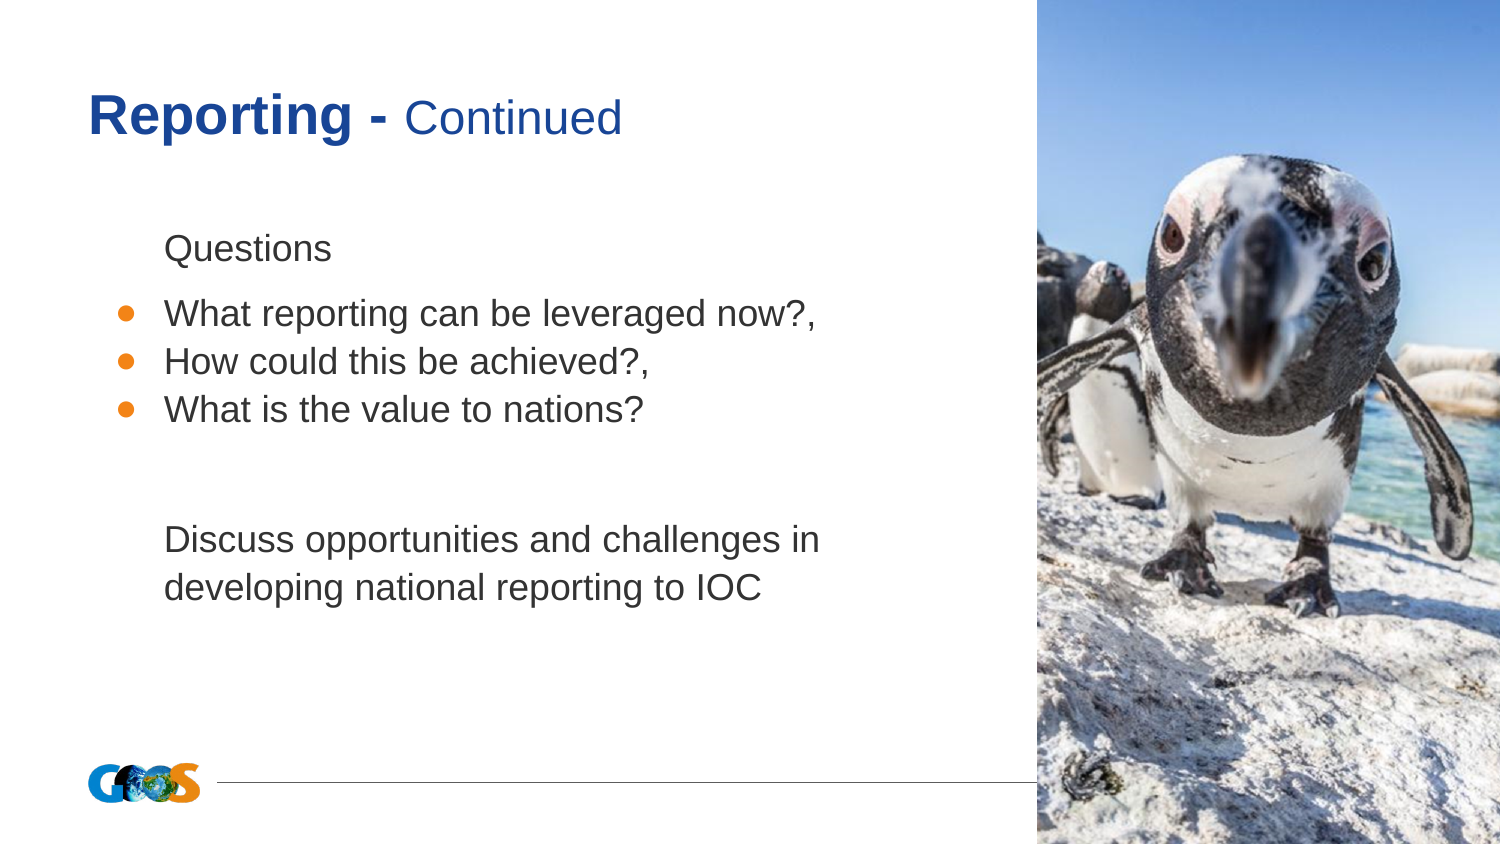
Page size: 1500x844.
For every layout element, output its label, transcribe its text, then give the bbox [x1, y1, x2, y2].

picture [1036, 0, 1500, 844]
picture [88, 762, 200, 803]
list Questions What reporting can be leveraged now?, How could this be achieved?, What is the value to nations? Discuss opportunities and challenges in developing national reporting to IOC [88, 159, 959, 728]
title Reporting - Continued [88, 88, 768, 160]
